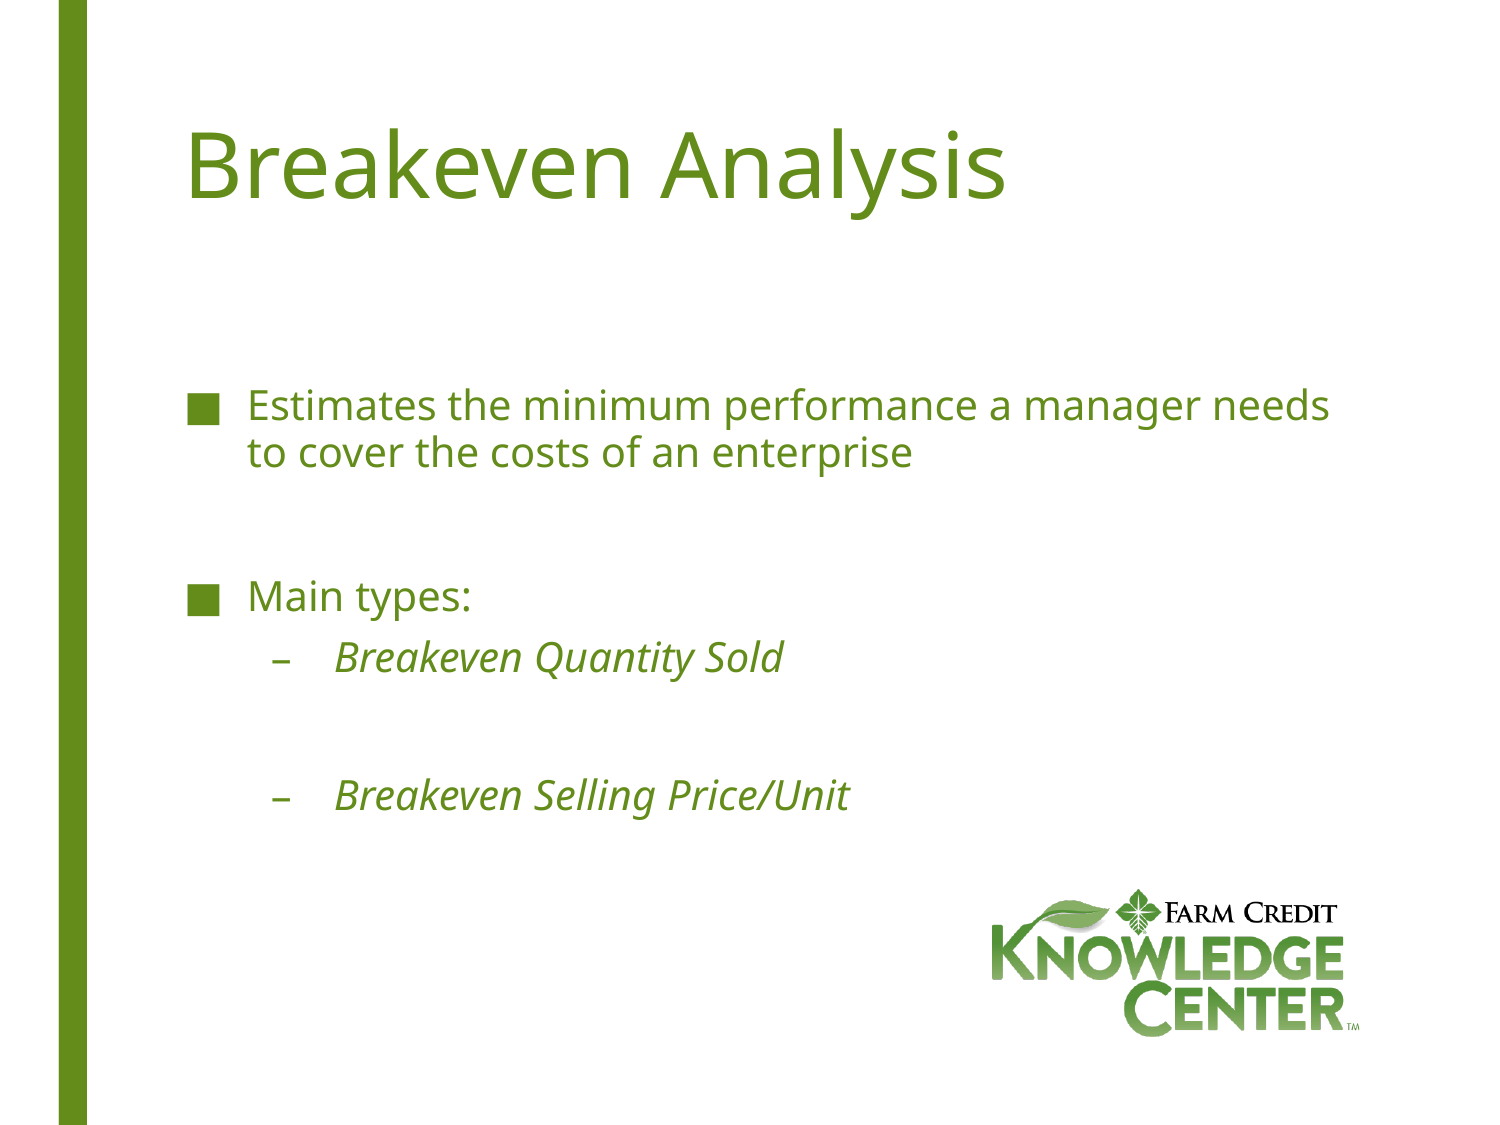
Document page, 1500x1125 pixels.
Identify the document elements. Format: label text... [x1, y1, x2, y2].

list Estimates the minimum performance a manager needs to cover the costs of an enterprise Main types: Breakeven Quantity Sold Breakeven Selling Price/Unit [168, 375, 1351, 963]
picture [990, 887, 1362, 1038]
title Breakeven Analysis [168, 112, 1351, 357]
